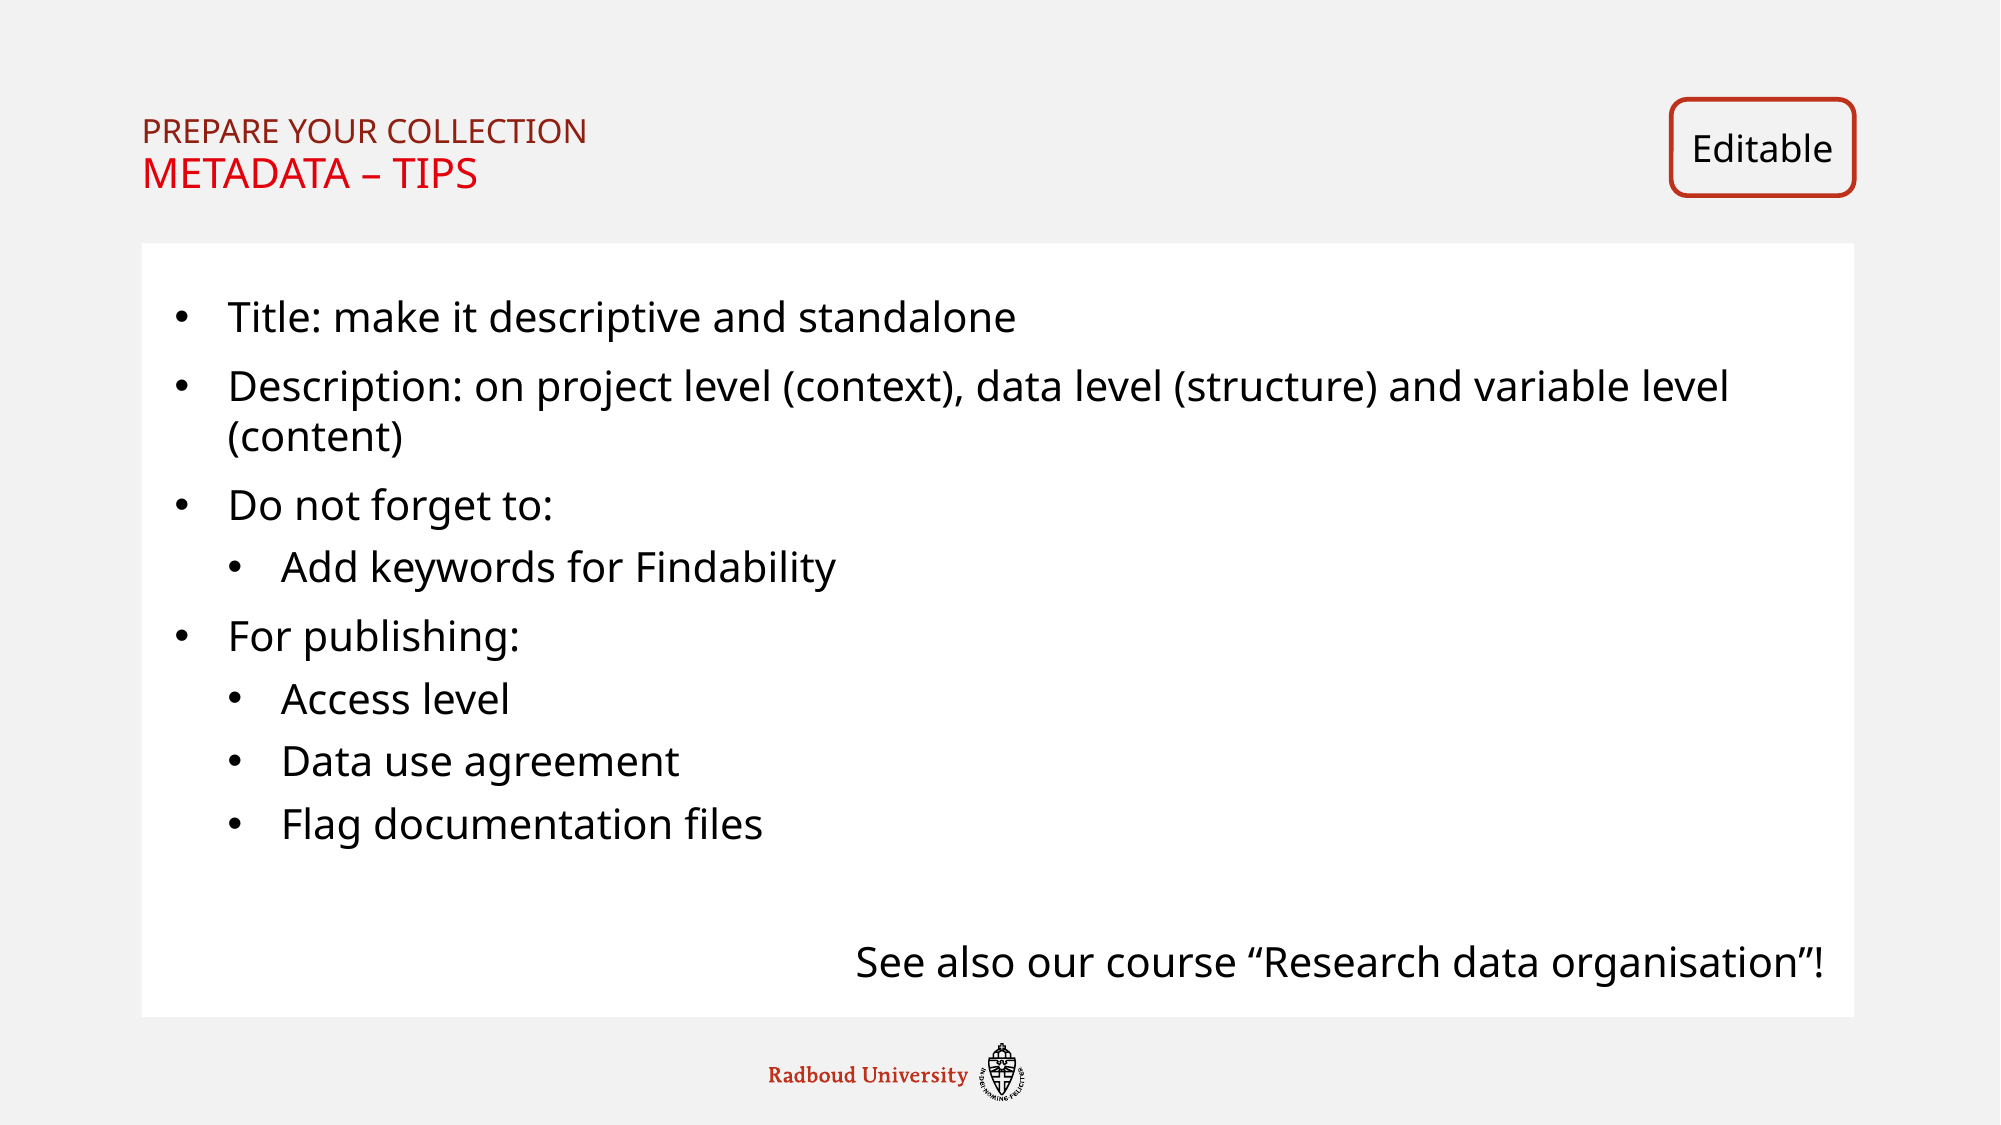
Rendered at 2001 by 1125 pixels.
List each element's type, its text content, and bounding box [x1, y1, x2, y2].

list Prepare your collection [141, 110, 1669, 146]
list Title: make it descriptive and standalone Description: on project level (context), data level (structure) and variable level (content) Do not forget to: Add keywords for Findability For publishing: Access level Data use agreement Flag documentation files See also our course “Research data organisation”! [174, 291, 1826, 983]
title Metadata – tips [141, 146, 1676, 195]
text_box Editable [1669, 97, 1857, 198]
